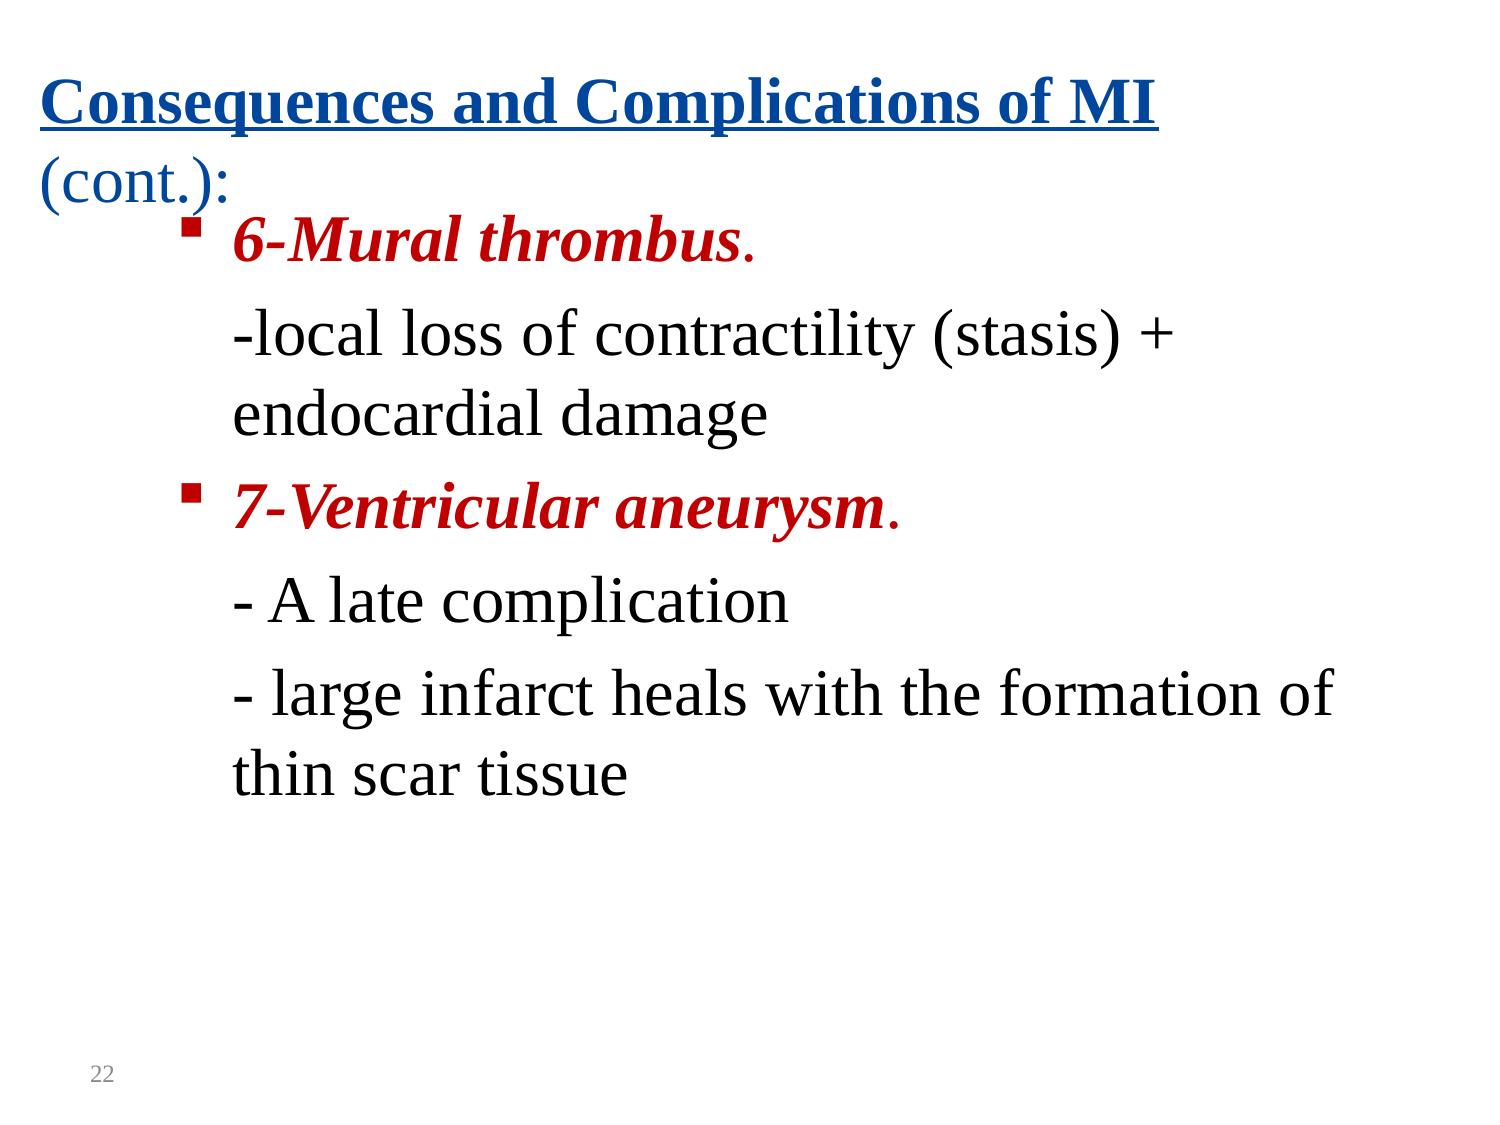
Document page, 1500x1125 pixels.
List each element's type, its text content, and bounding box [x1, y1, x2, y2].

slide_number 22 [75, 1042, 425, 1103]
text_box Consequences and Complications of MI (cont.): [24, 50, 1363, 225]
list 6-Mural thrombus. -local loss of contractility (stasis) + endocardial damage 7-Ventricular aneurysm. - A late complication - large infarct heals with the formation of thin scar tissue [150, 187, 1425, 1043]
